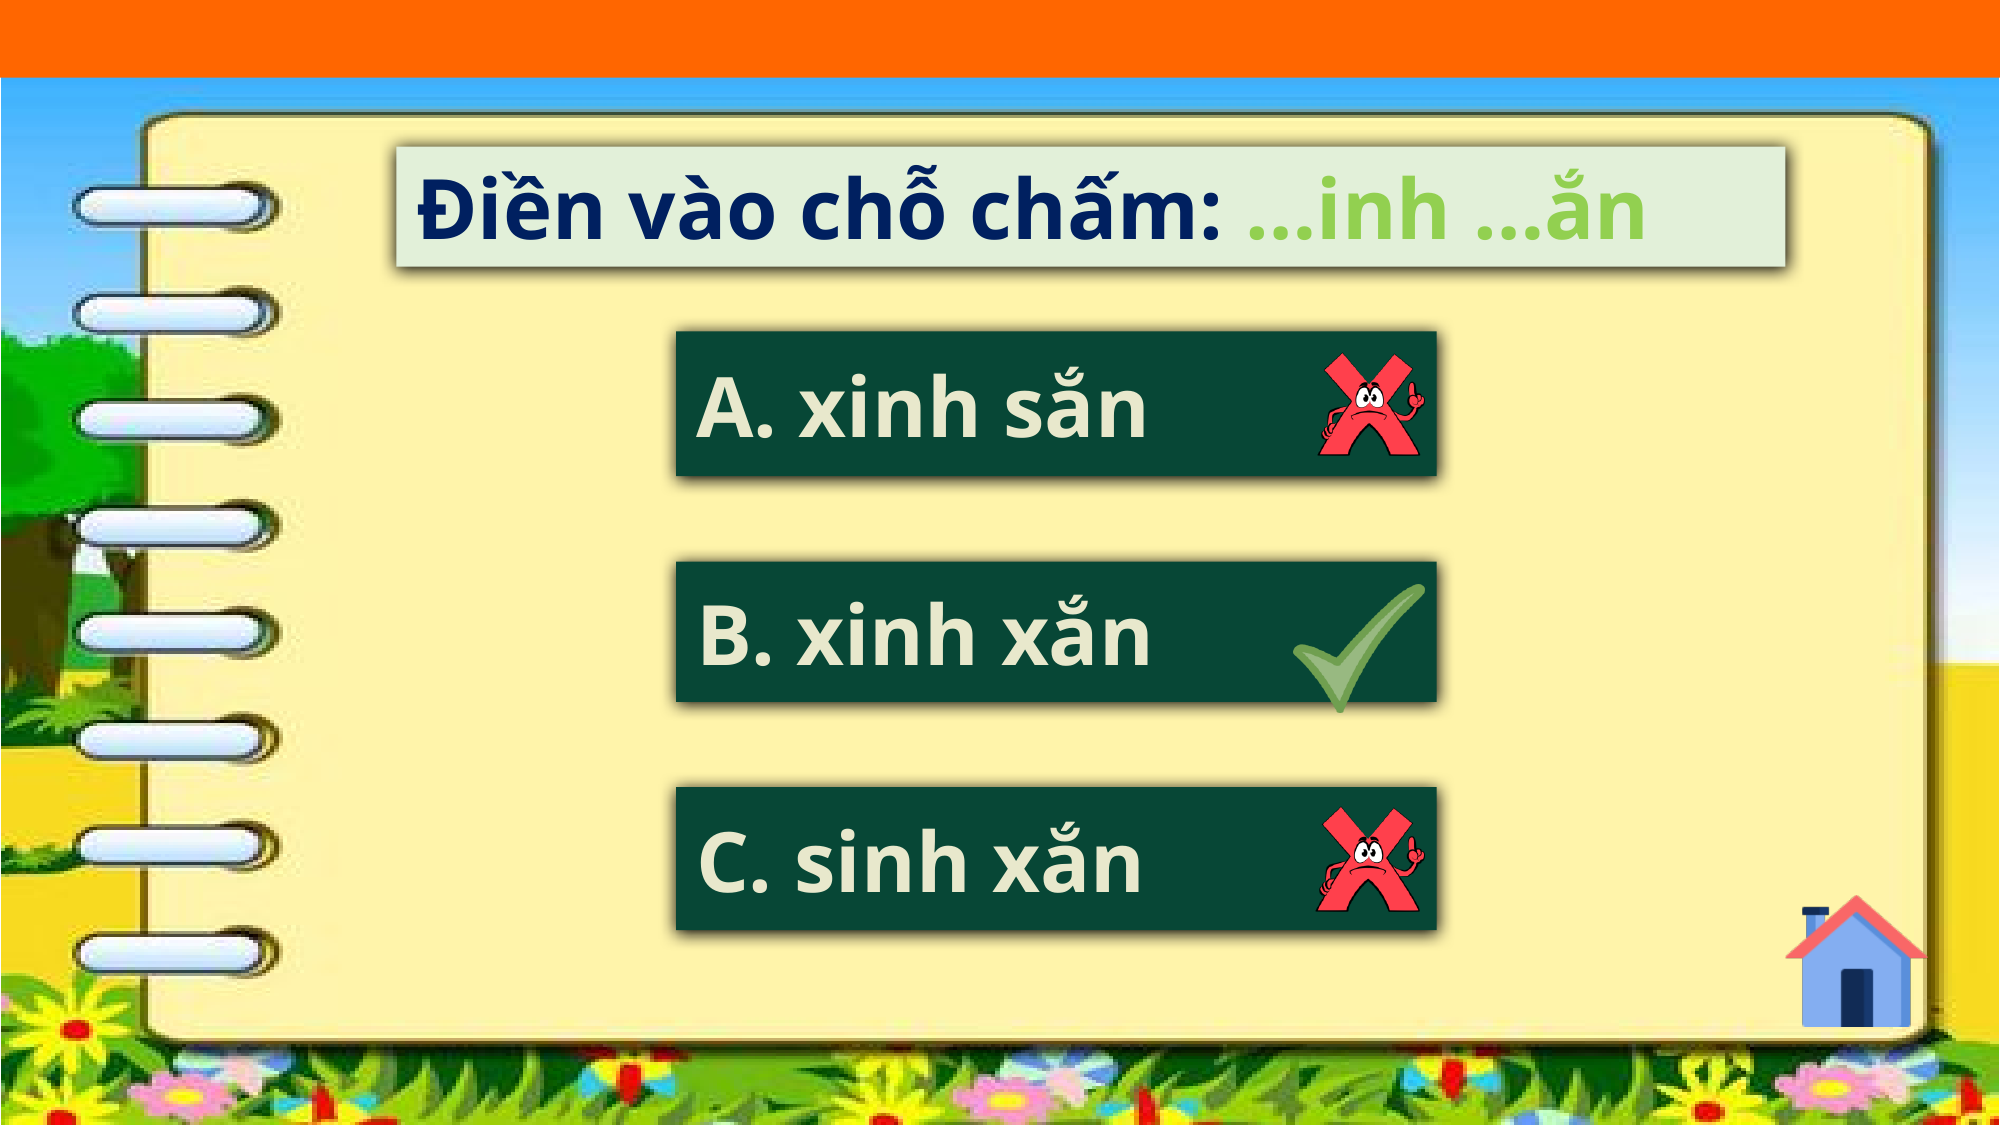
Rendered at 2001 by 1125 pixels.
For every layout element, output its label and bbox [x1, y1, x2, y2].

picture [1, 68, 1999, 1125]
text_box [0, 0, 2000, 79]
